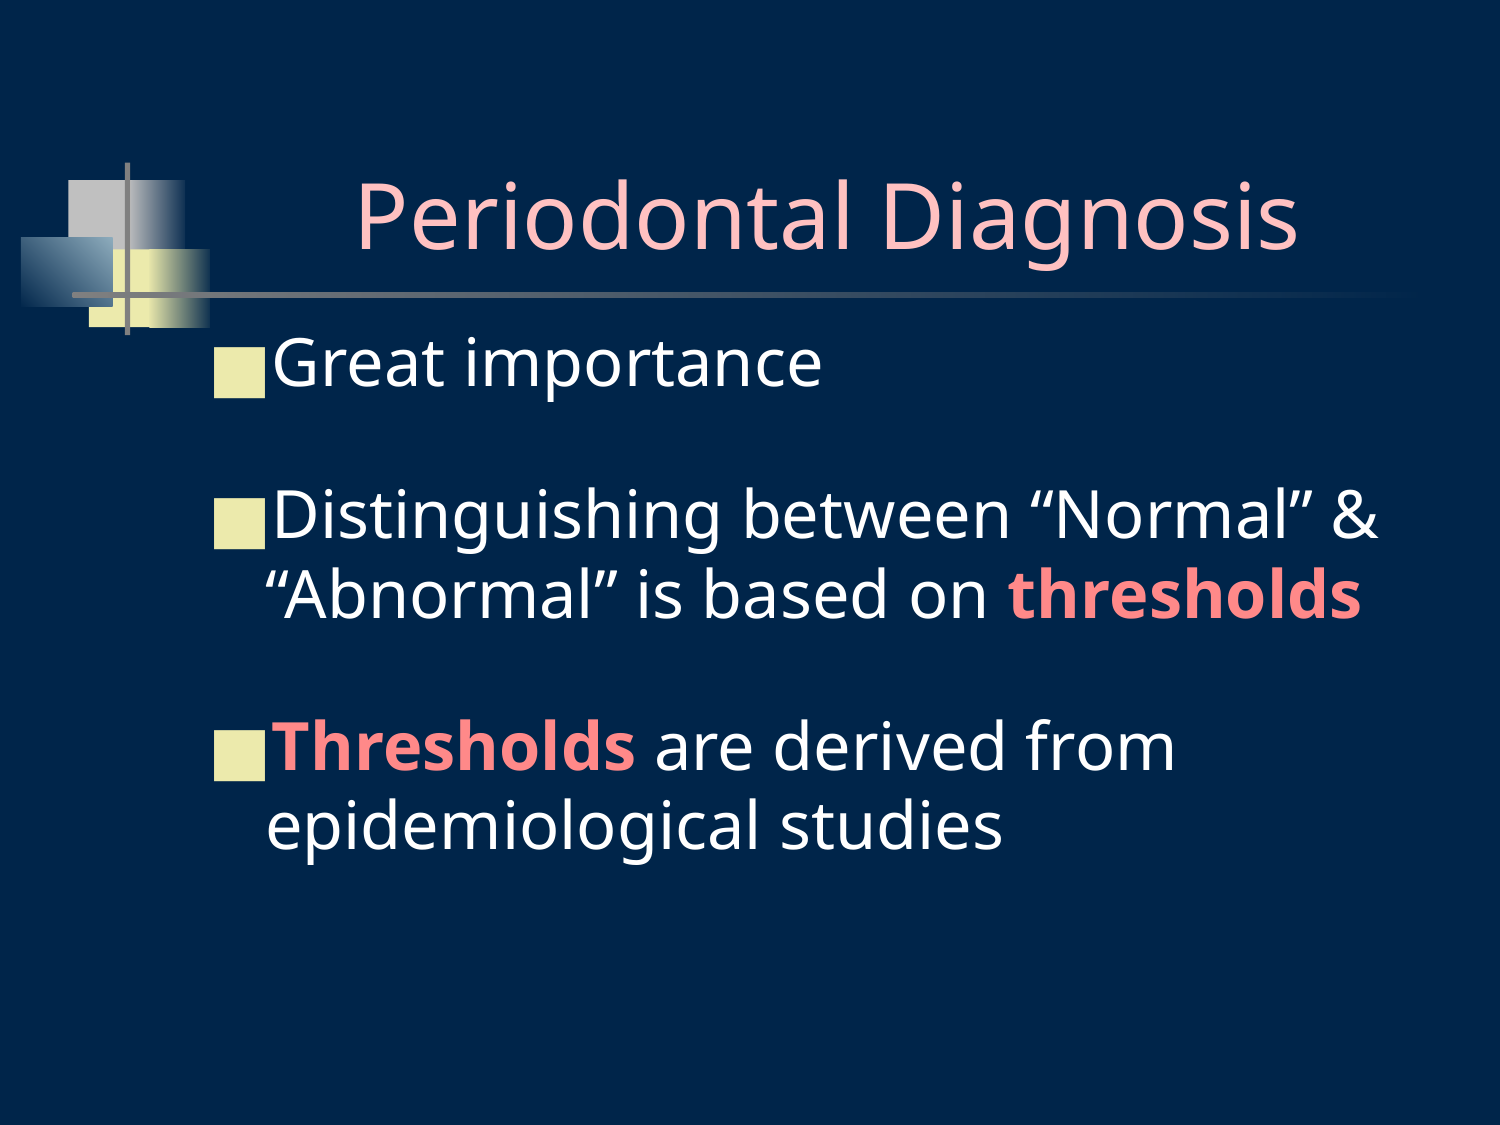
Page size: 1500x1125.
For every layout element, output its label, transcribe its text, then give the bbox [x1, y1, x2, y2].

title Periodontal Diagnosis [188, 35, 1468, 275]
list Great importance Distinguishing between “Normal” & “Abnormal” is based on thresholds Thresholds are derived from epidemiological studies [193, 312, 1469, 988]
